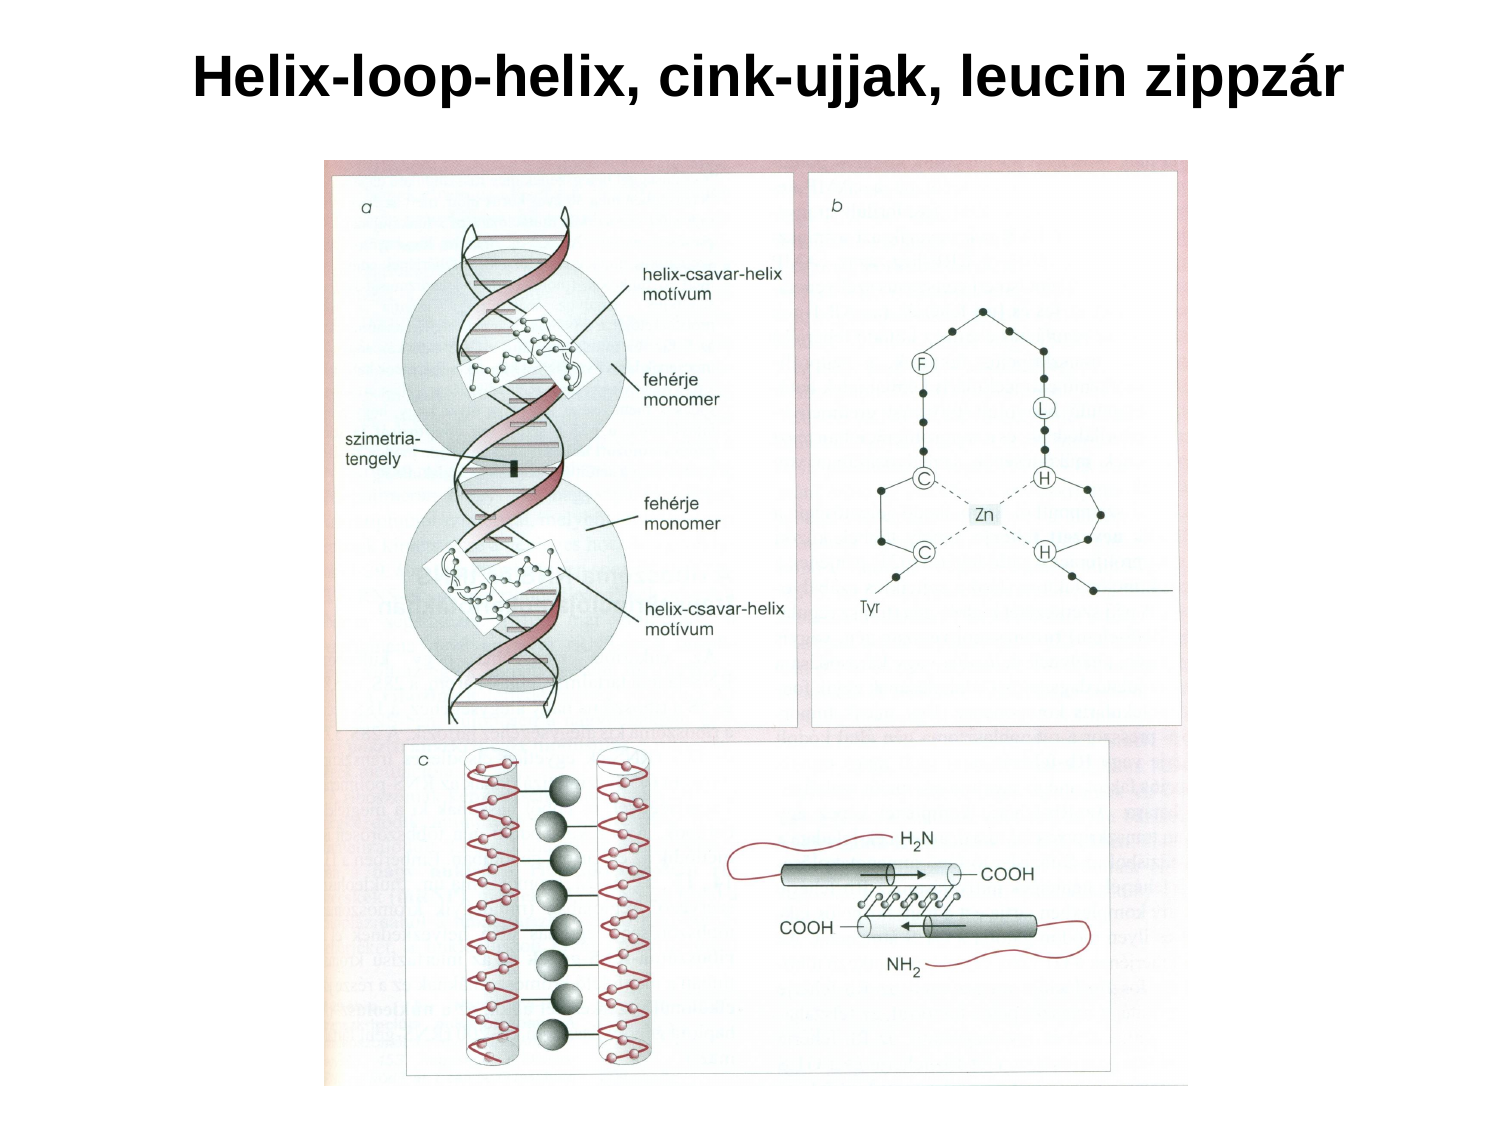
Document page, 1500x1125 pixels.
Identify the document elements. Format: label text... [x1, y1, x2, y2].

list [324, 160, 1188, 1086]
text_box Helix-loop-helix, cink-ujjak, leucin zippzár [177, 31, 1362, 116]
